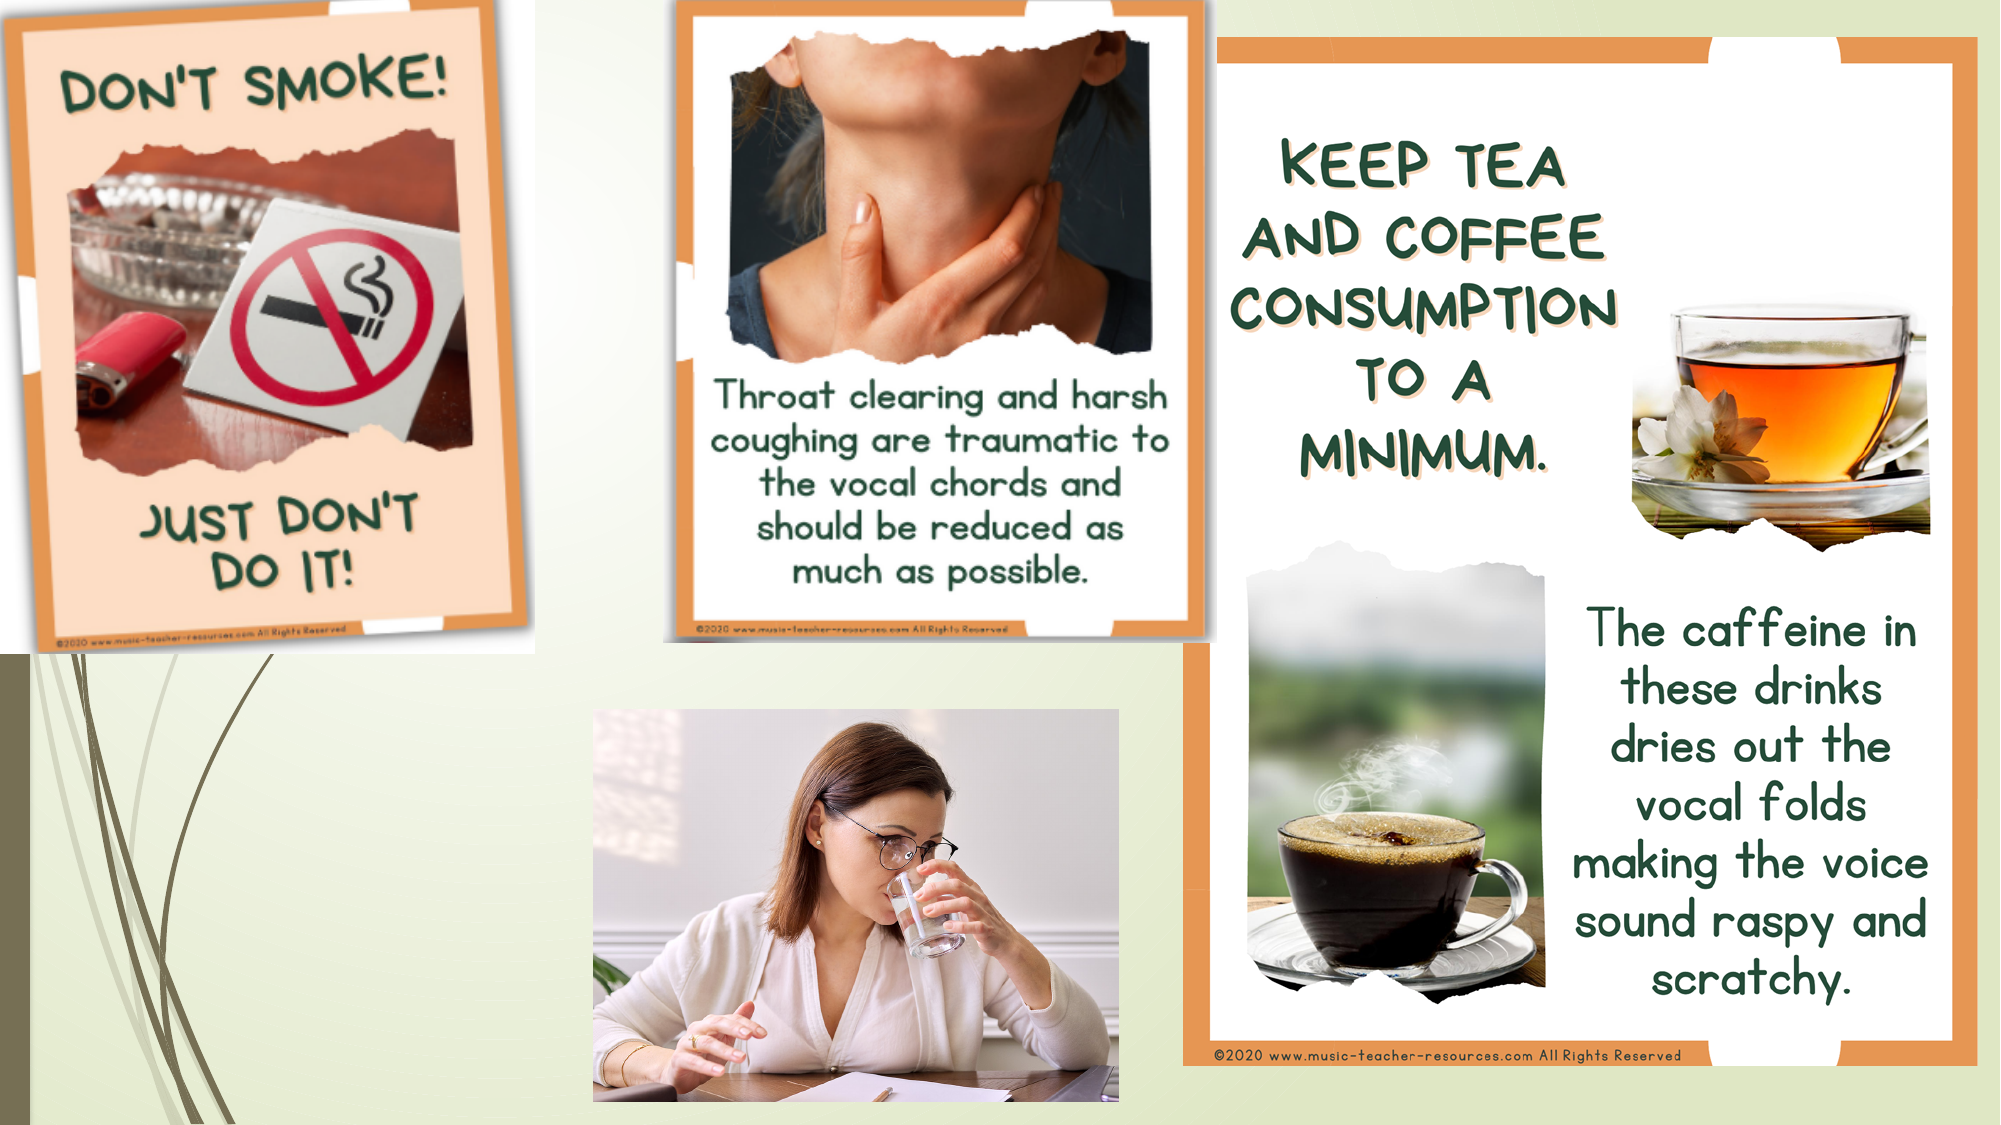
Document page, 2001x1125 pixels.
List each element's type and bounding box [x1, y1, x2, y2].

list [592, 709, 1119, 1103]
picture [663, 0, 1978, 1066]
picture [0, 0, 536, 654]
